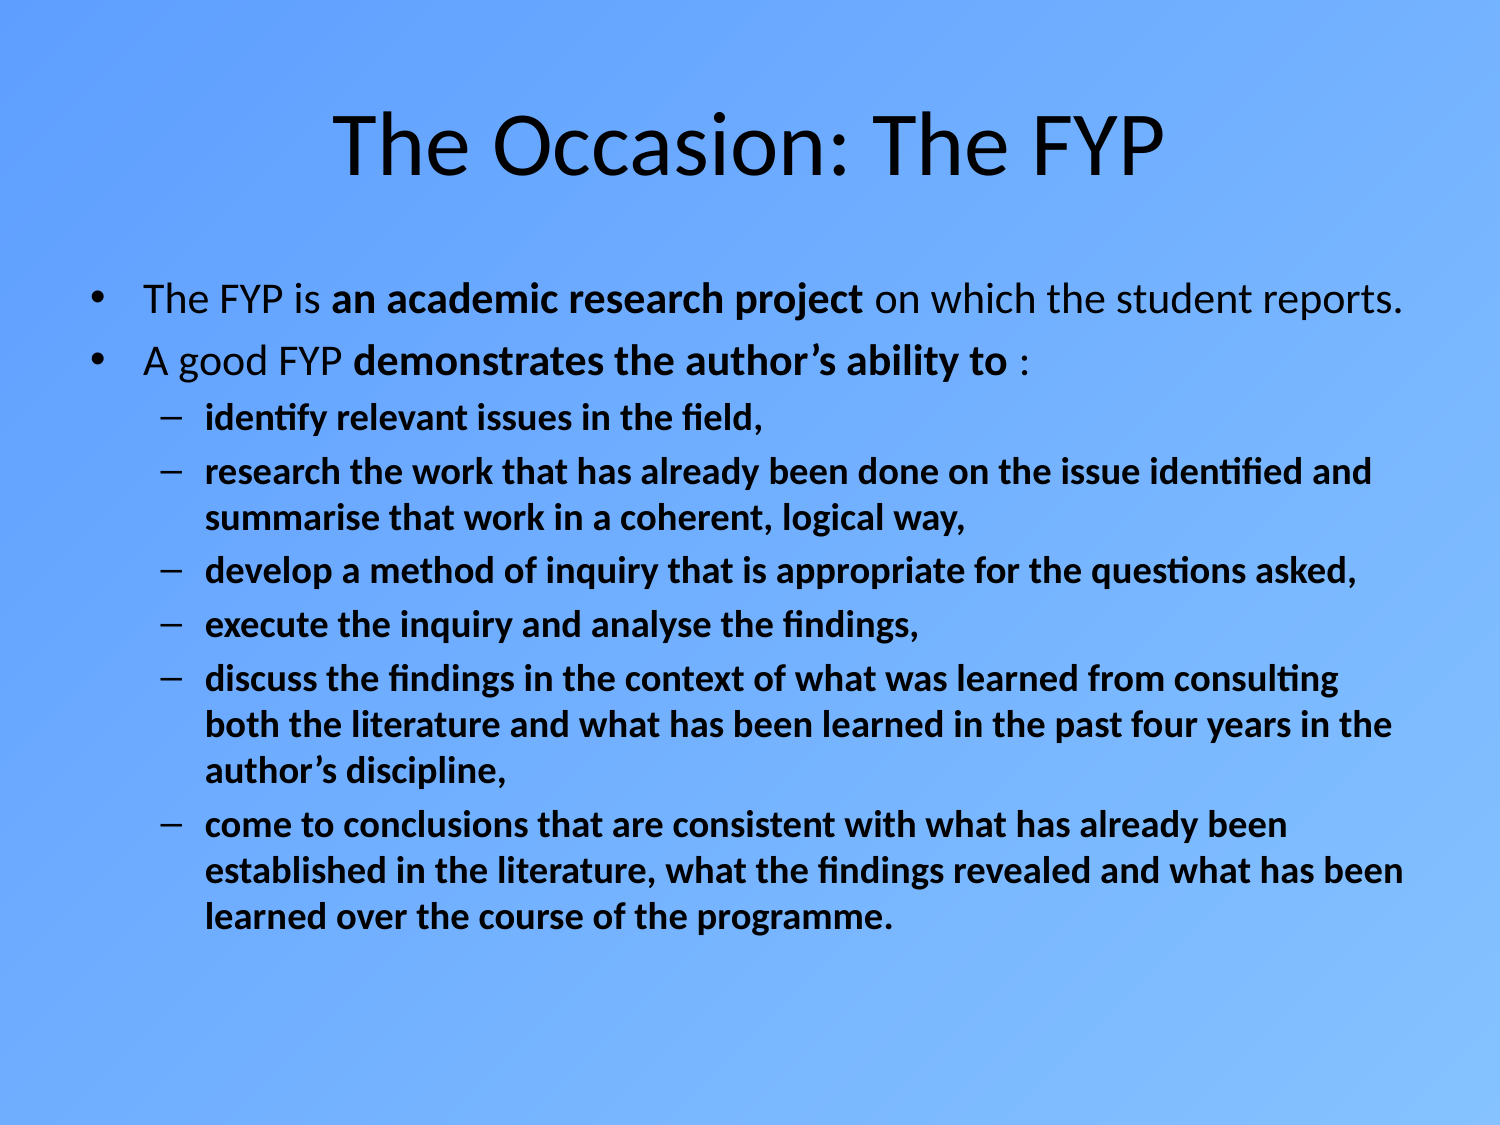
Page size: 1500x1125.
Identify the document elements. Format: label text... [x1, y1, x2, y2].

title The Occasion: The FYP [75, 45, 1425, 233]
list The FYP is an academic research project on which the student reports. A good FYP demonstrates the author’s ability to : identify relevant issues in the field, research the work that has already been done on the issue identified and summarise that work in a coherent, logical way, develop a method of inquiry that is appropriate for the questions asked, execute the inquiry and analyse the findings, discuss the findings in the context of what was learned from consulting both the literature and what has been learned in the past four years in the author’s discipline, come to conclusions that are consistent with what has already been established in the literature, what the findings revealed and what has been learned over the course of the programme. [75, 262, 1425, 1005]
